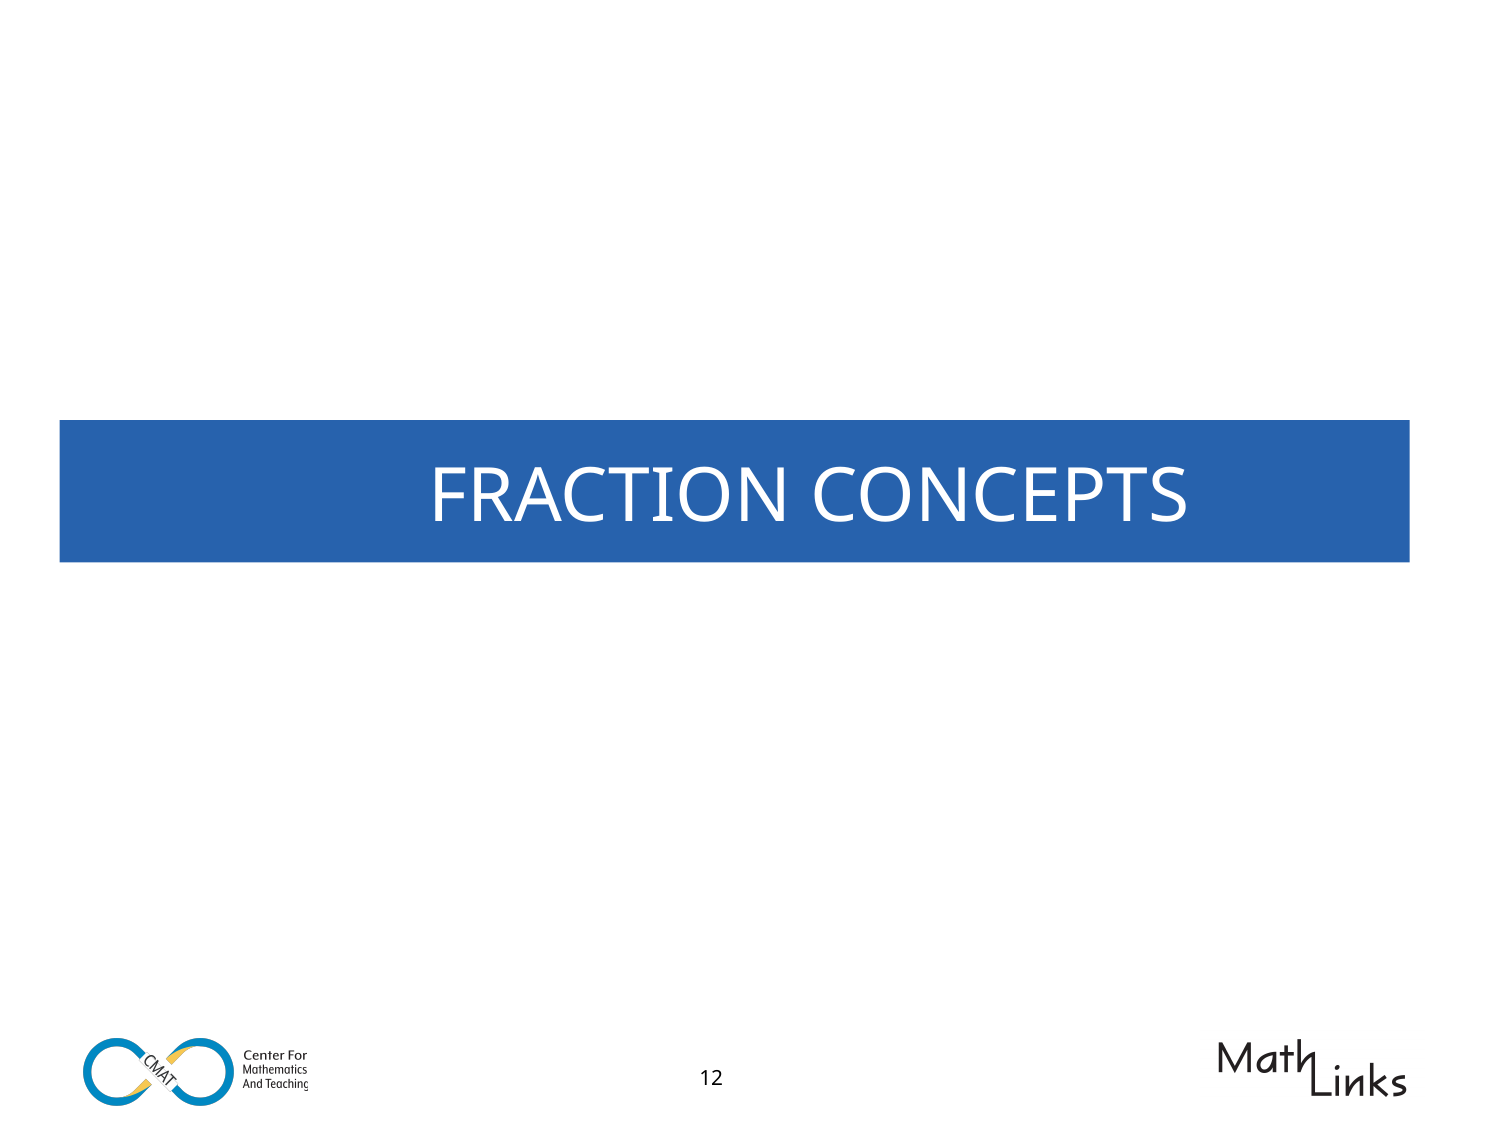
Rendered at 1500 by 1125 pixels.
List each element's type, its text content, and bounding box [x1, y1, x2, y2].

picture [1200, 1030, 1425, 1106]
title FRACTION CONCEPTS [59, 420, 1410, 563]
